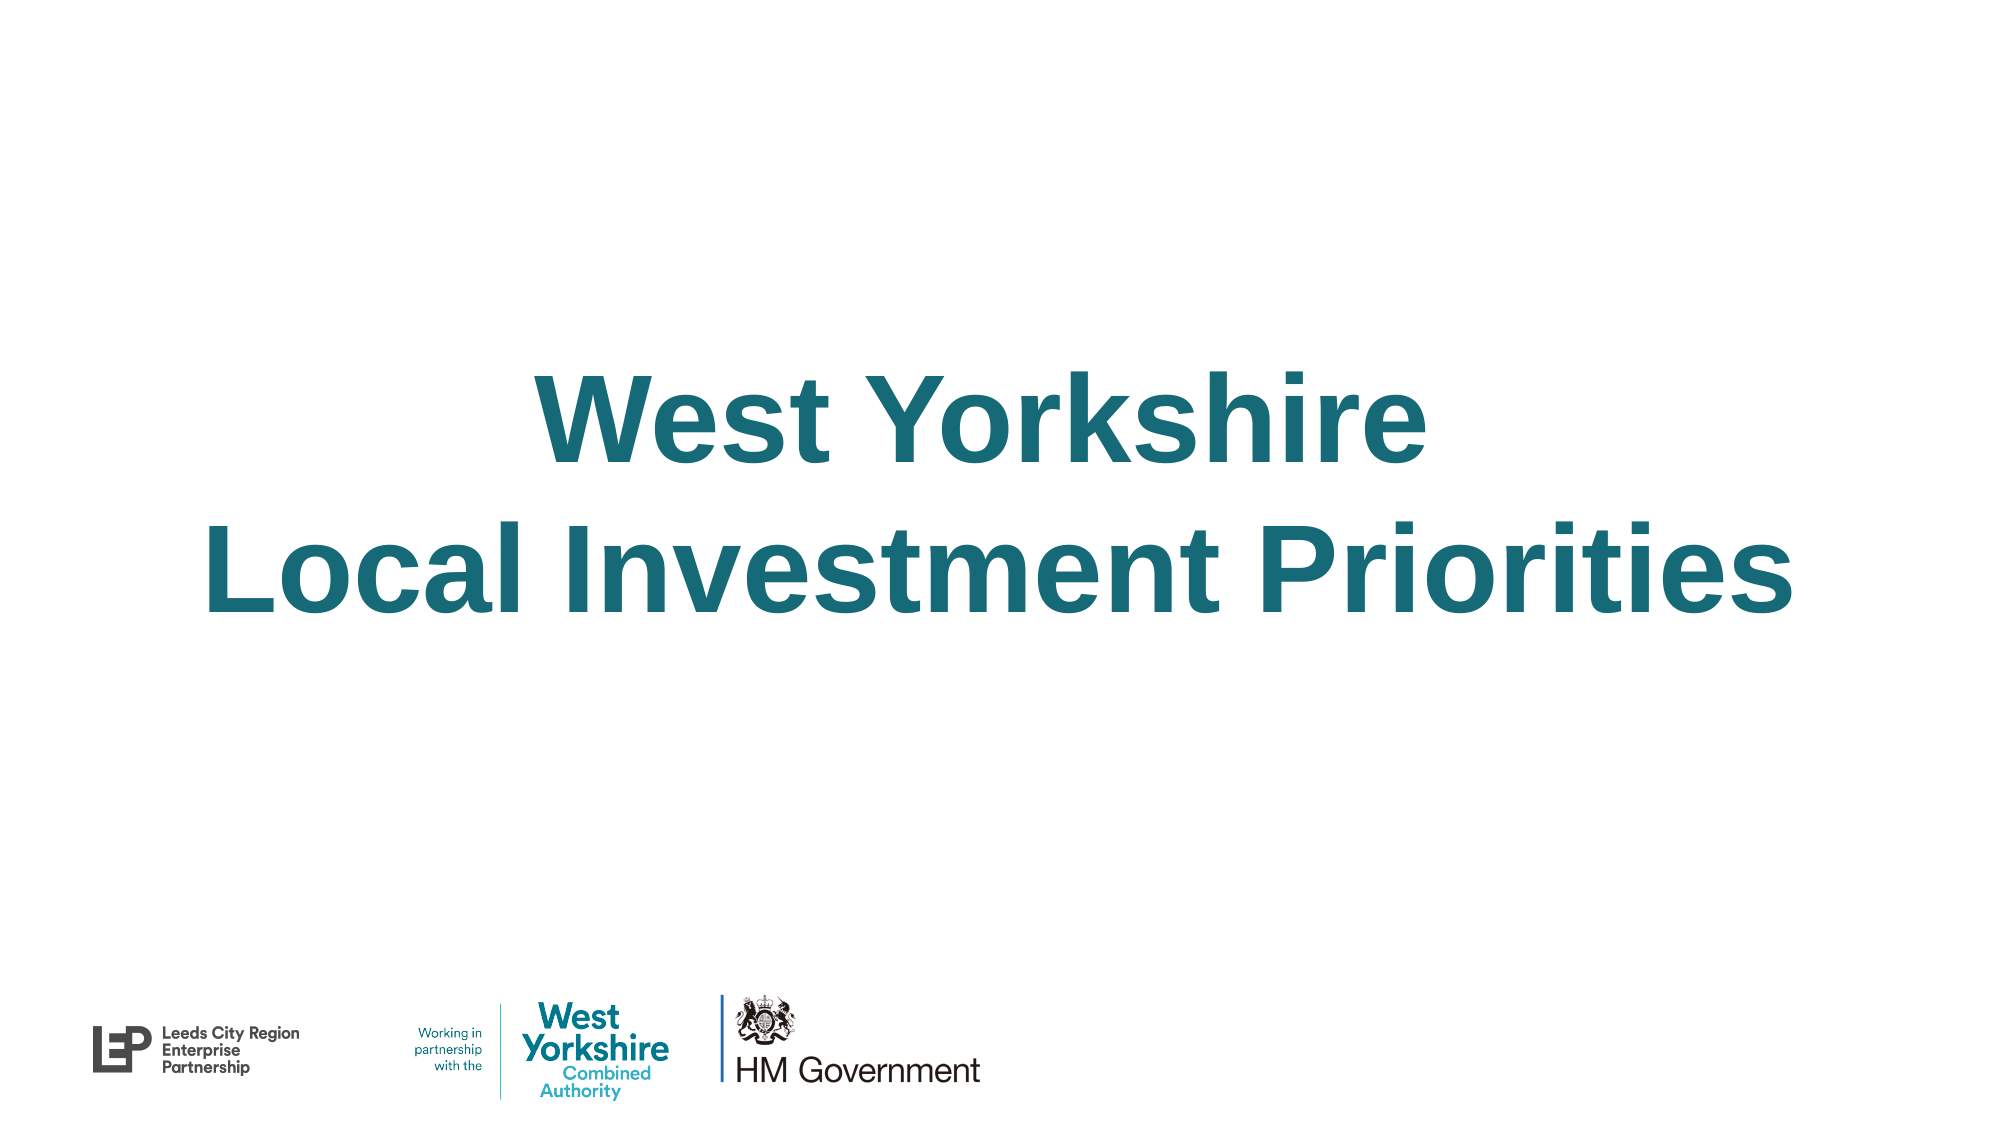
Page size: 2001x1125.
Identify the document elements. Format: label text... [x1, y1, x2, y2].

picture [93, 1026, 299, 1077]
picture [716, 964, 983, 1113]
picture [415, 1002, 669, 1101]
text_box West Yorkshire Local Investment Priorities [151, 330, 1849, 795]
